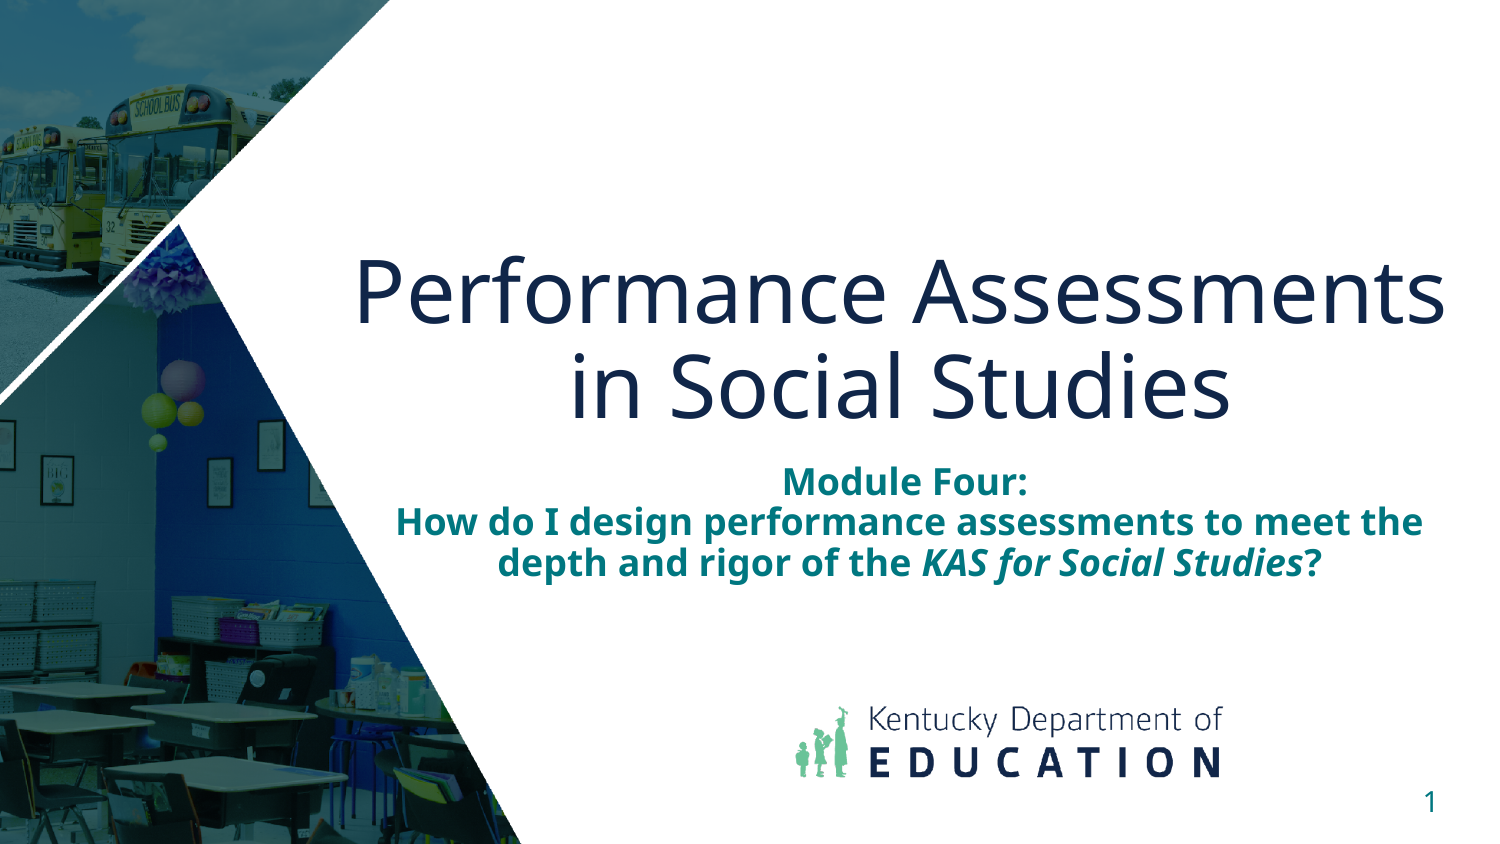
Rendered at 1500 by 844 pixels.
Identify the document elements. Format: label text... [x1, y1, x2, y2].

title Performance Assessments in Social Studies [338, 149, 1464, 444]
slide_number 1 [1389, 780, 1473, 826]
picture [0, 0, 1500, 844]
subtitle Module Four: How do I design performance assessments to meet the depth and rigor of the KAS for Social Studies? [347, 457, 1473, 661]
